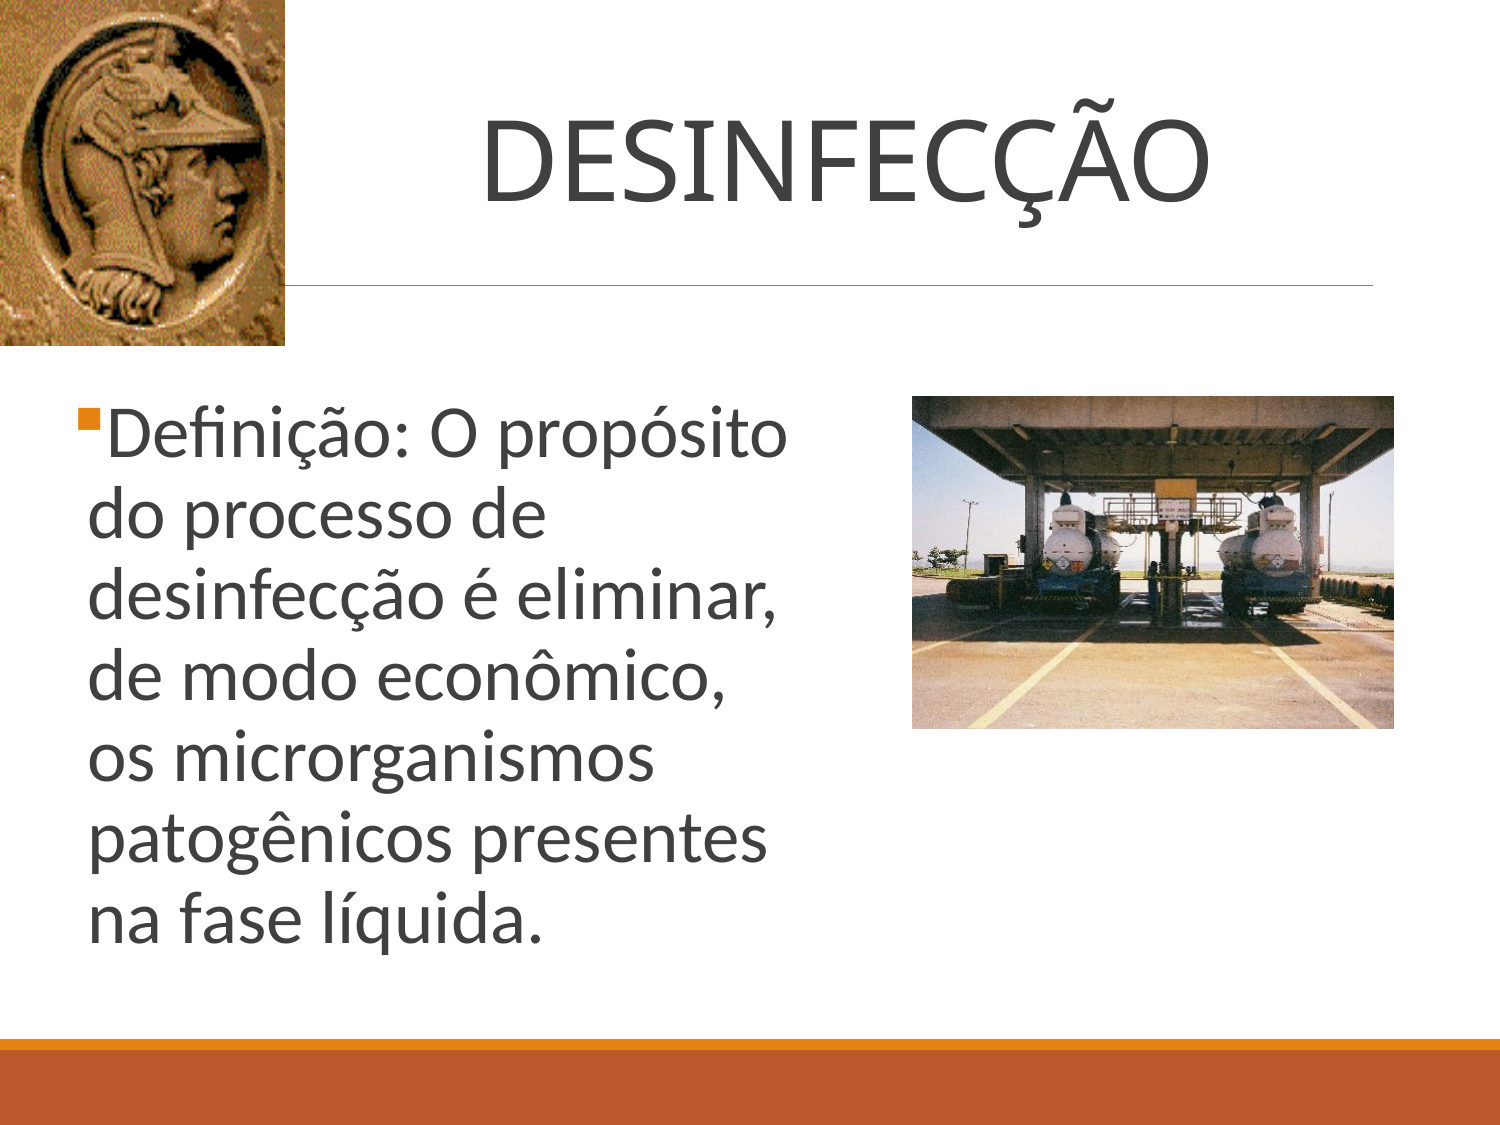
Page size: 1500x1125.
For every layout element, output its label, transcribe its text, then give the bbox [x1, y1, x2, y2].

text_box Definição: O propósito do processo de desinfecção é eliminar, de modo econômico, os microrganismos patogênicos presentes na fase líquida. [72, 385, 807, 988]
picture [0, 0, 288, 351]
picture [911, 396, 1394, 729]
title DESINFECÇÃO [297, 58, 1405, 232]
